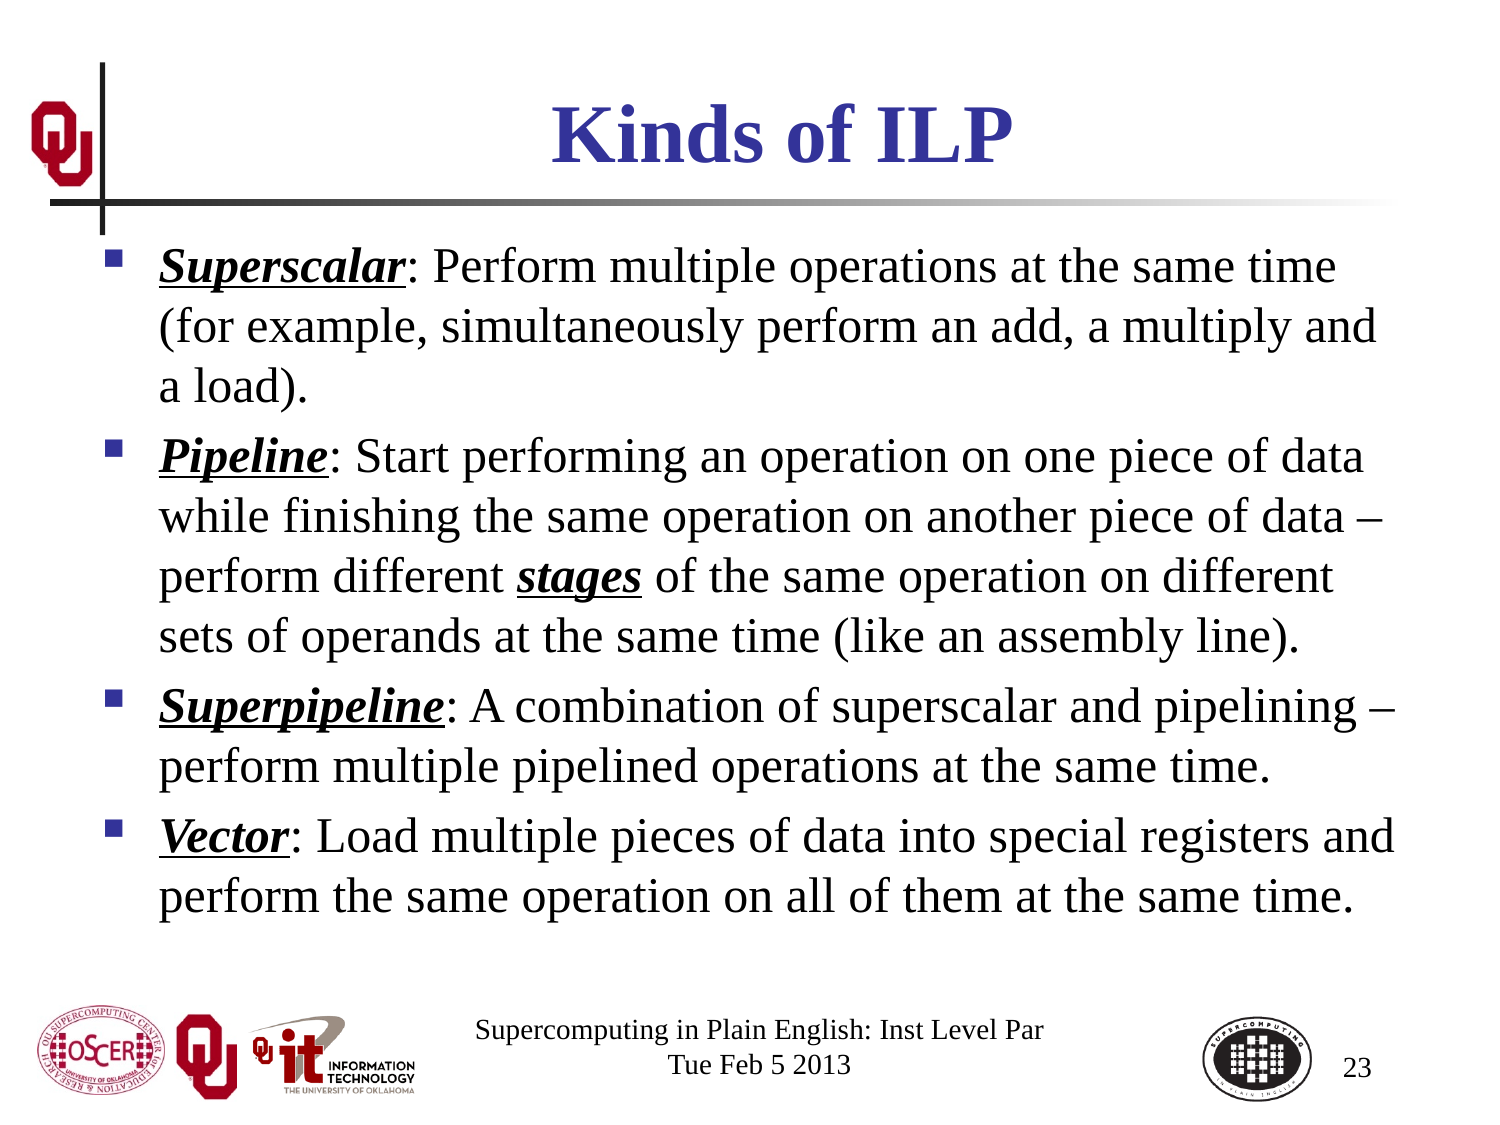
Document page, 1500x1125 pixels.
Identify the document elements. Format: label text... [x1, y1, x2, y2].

picture [29, 99, 94, 189]
picture [37, 1005, 165, 1095]
list Superscalar: Perform multiple operations at the same time (for example, simultaneously perform an add, a multiply and a load). Pipeline: Start performing an operation on one piece of data while finishing the same operation on another piece of data – perform different stages of the same operation on different sets of operands at the same time (like an assembly line). Superpipeline: A combination of superscalar and pipelining – perform multiple pipelined operations at the same time. Vector: Load multiple pieces of data into special registers and perform the same operation on all of them at the same time. [87, 224, 1413, 988]
picture [1200, 1091, 1314, 1104]
footer Supercomputing in Plain English: Inst Level Par Tue Feb 5 2013 [431, 1012, 1088, 1088]
slide_number 23 [1174, 1015, 1388, 1091]
title Kinds of ILP [124, 74, 1442, 187]
picture [174, 1005, 425, 1104]
